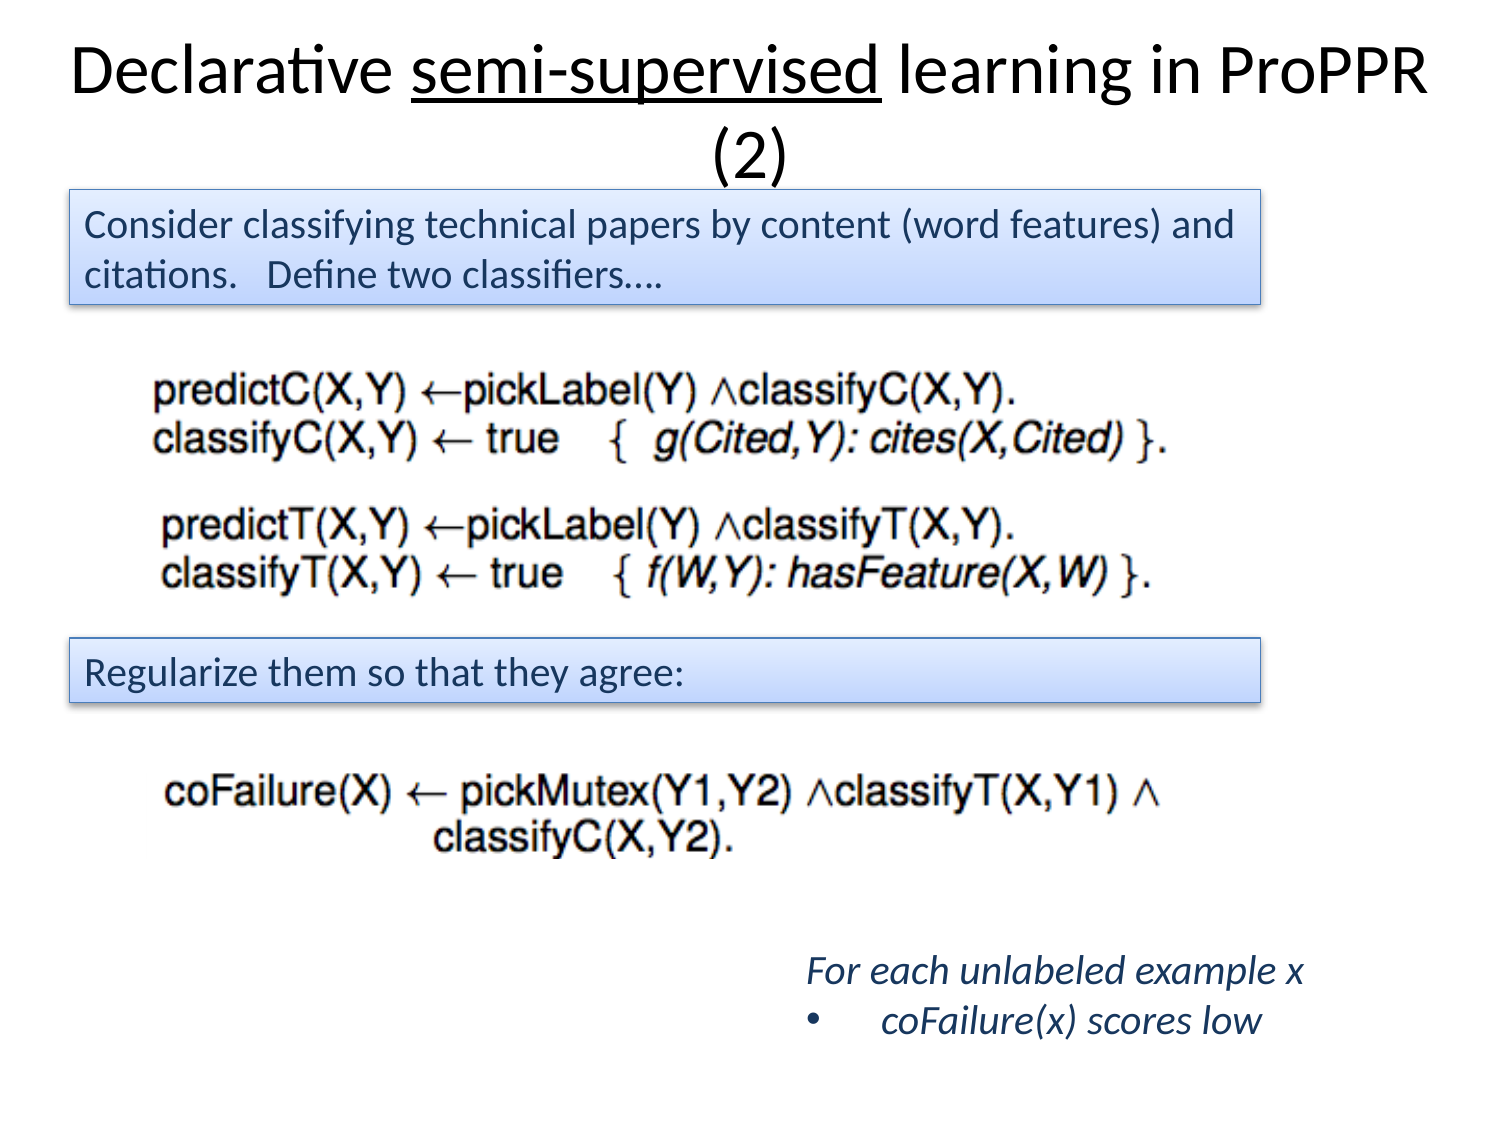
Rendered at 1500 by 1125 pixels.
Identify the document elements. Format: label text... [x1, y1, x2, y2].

picture [144, 504, 1167, 604]
title Declarative semi-supervised learning in ProPPR (2) [41, 13, 1459, 202]
text_box Regularize them so that they agree: [69, 637, 1261, 703]
text_box For each unlabeled example x coFailure(x) scores low [789, 933, 1403, 1052]
picture [144, 773, 1252, 859]
text_box Consider classifying technical papers by content (word features) and citations. Define two classifiers…. [69, 189, 1261, 305]
picture [144, 369, 1185, 468]
